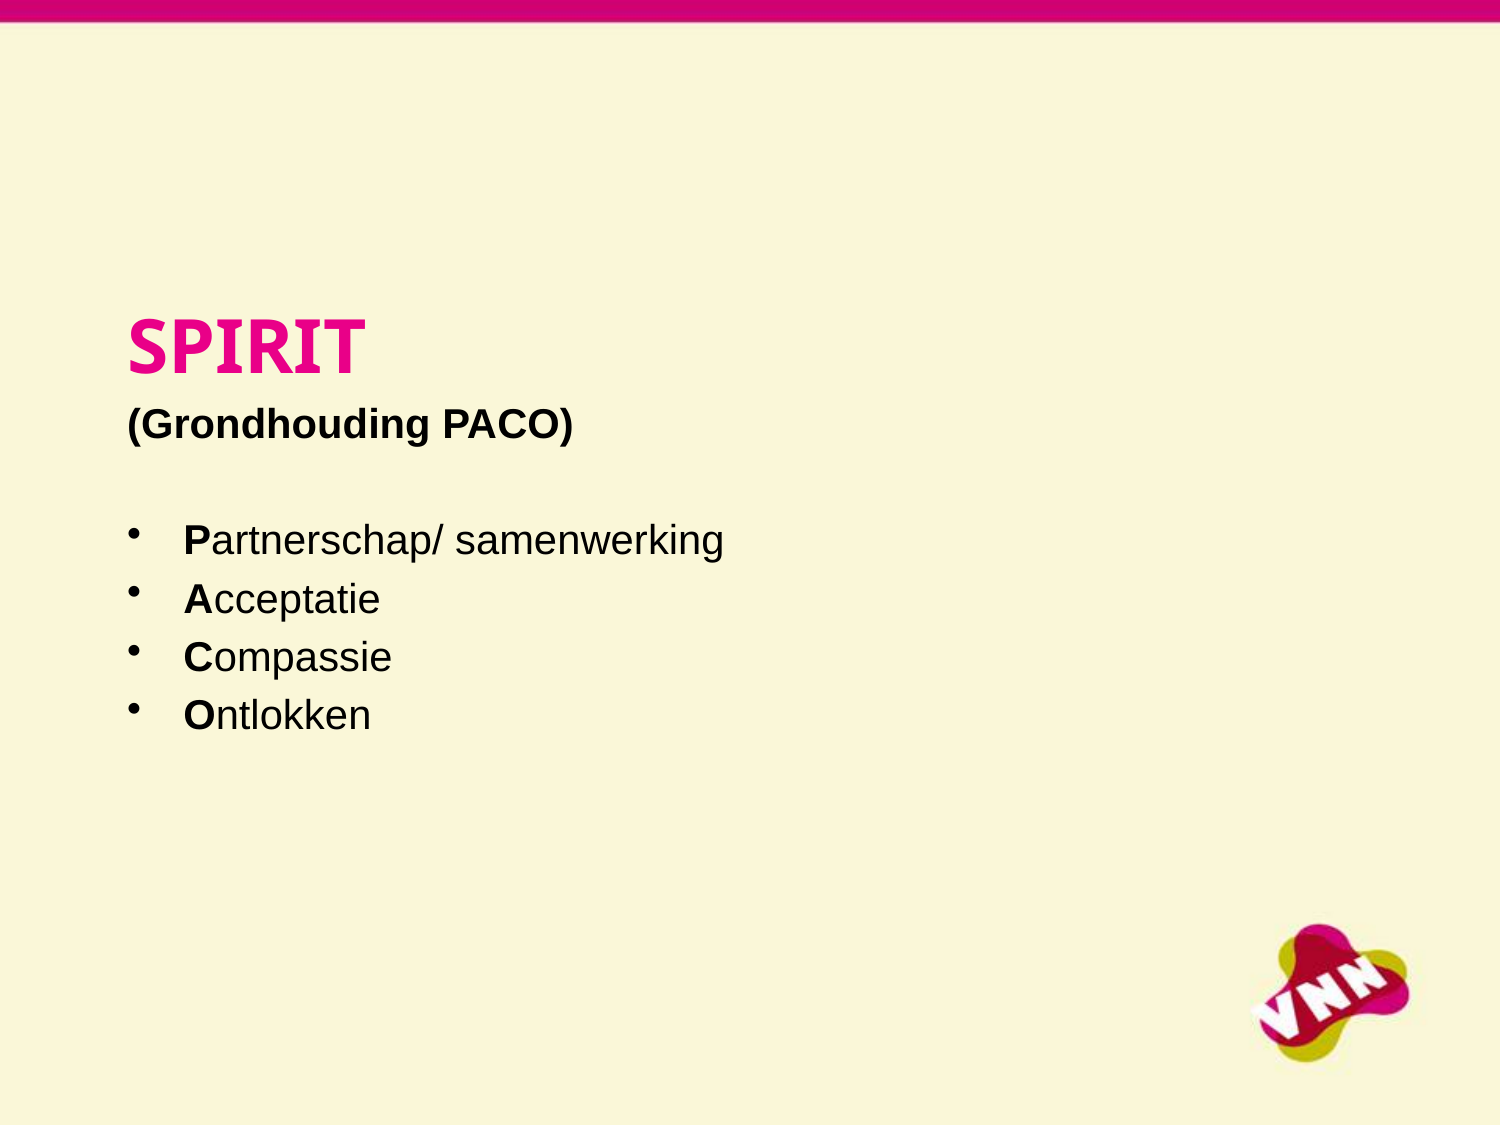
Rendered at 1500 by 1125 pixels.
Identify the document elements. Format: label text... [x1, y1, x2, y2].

list SPIRIT (Grondhouding PACO) Partnerschap/ samenwerking Acceptatie Compassie Ontlokken [112, 290, 1388, 1024]
picture [0, 0, 1500, 1125]
